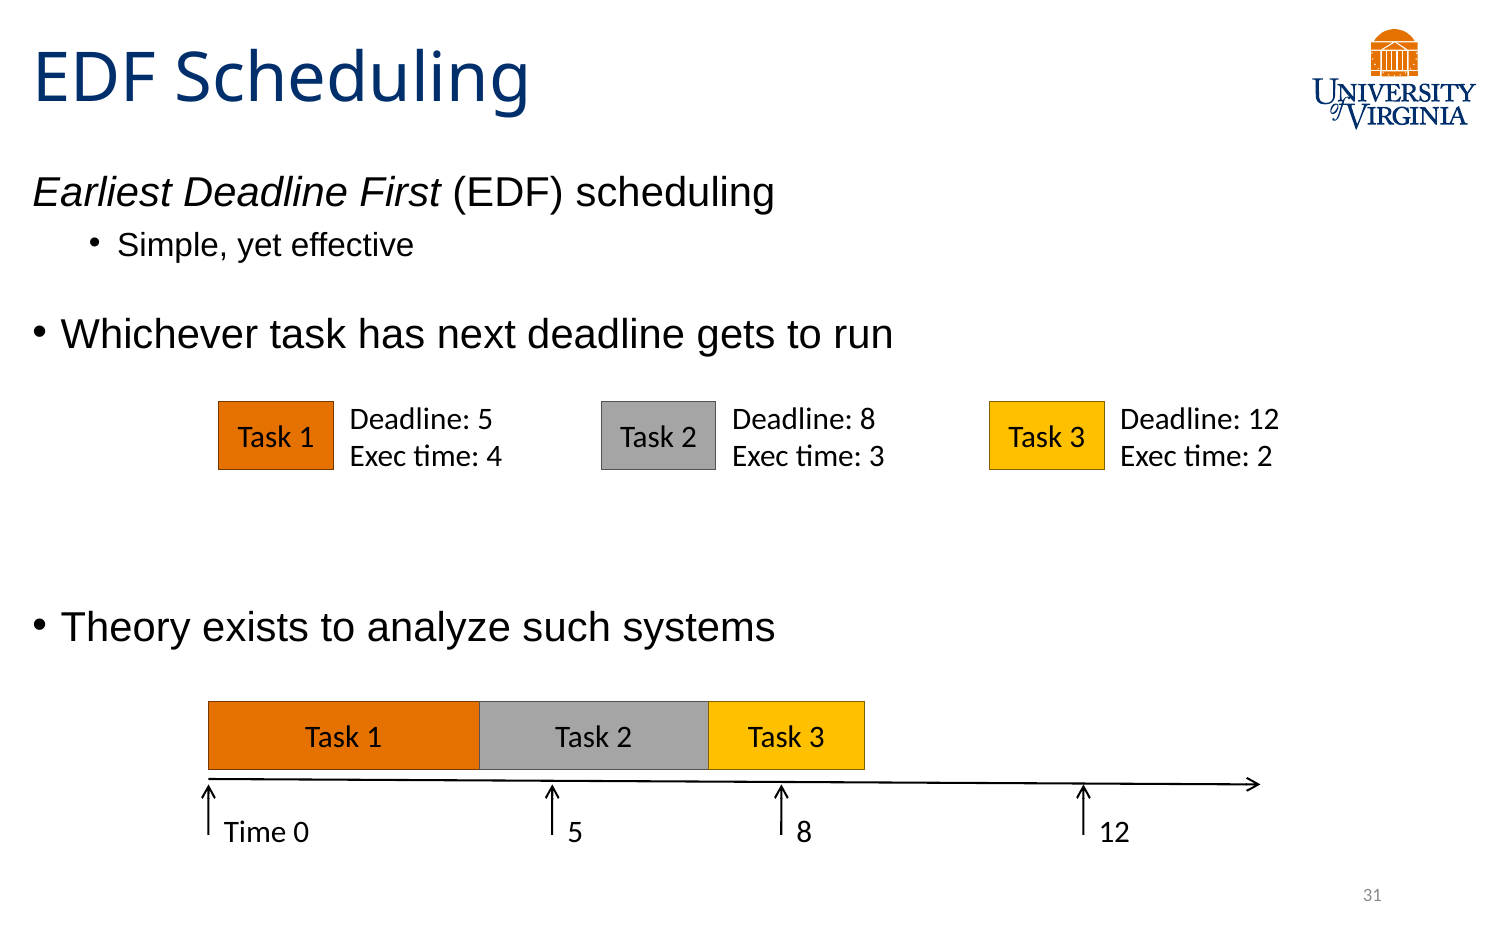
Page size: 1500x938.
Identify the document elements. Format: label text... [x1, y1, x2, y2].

slide_number 31 [1059, 868, 1397, 919]
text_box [208, 701, 1261, 857]
title EDF Scheduling [17, 14, 1297, 145]
list Earliest Deadline First (EDF) scheduling Simple, yet effective Whichever task has next deadline gets to run Theory exists to analyze such systems [17, 157, 1483, 845]
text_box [218, 390, 1296, 482]
